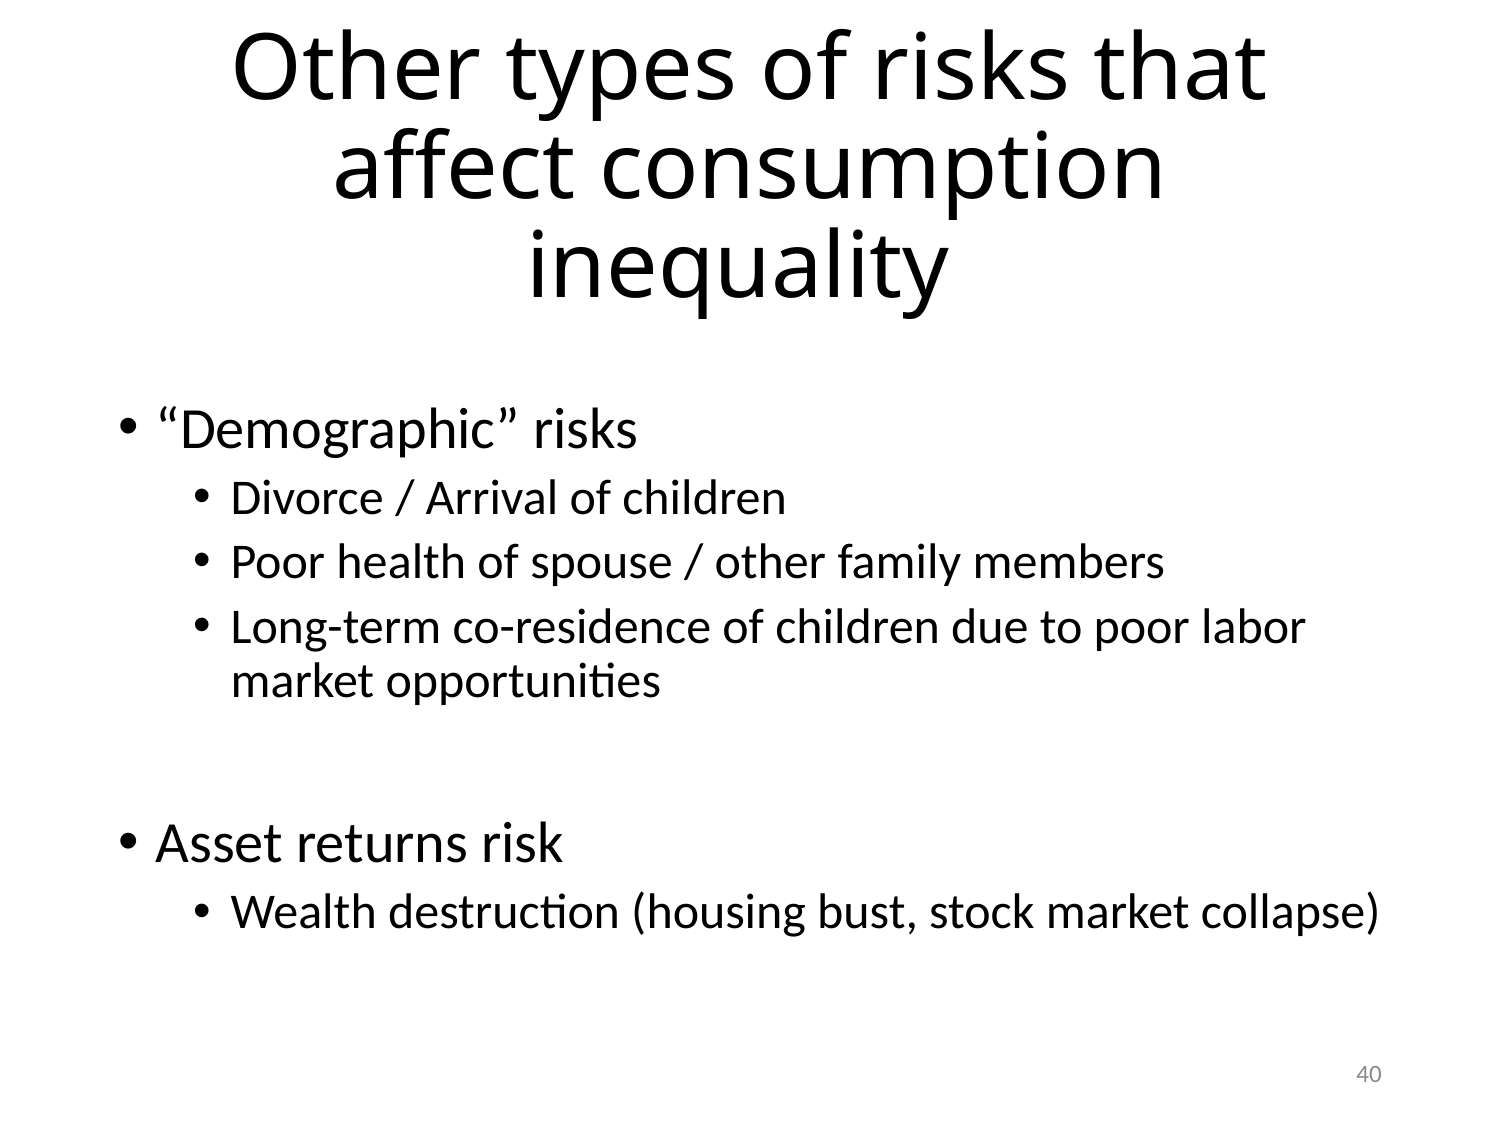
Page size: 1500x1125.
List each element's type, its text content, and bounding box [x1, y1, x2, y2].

slide_number 40 [1059, 1042, 1397, 1103]
list “Demographic” risks Divorce / Arrival of children Poor health of spouse / other family members Long-term co-residence of children due to poor labor market opportunities Asset returns risk Wealth destruction (housing bust, stock market collapse) [103, 299, 1397, 1014]
title Other types of risks that affect consumption inequality [103, 59, 1397, 278]
